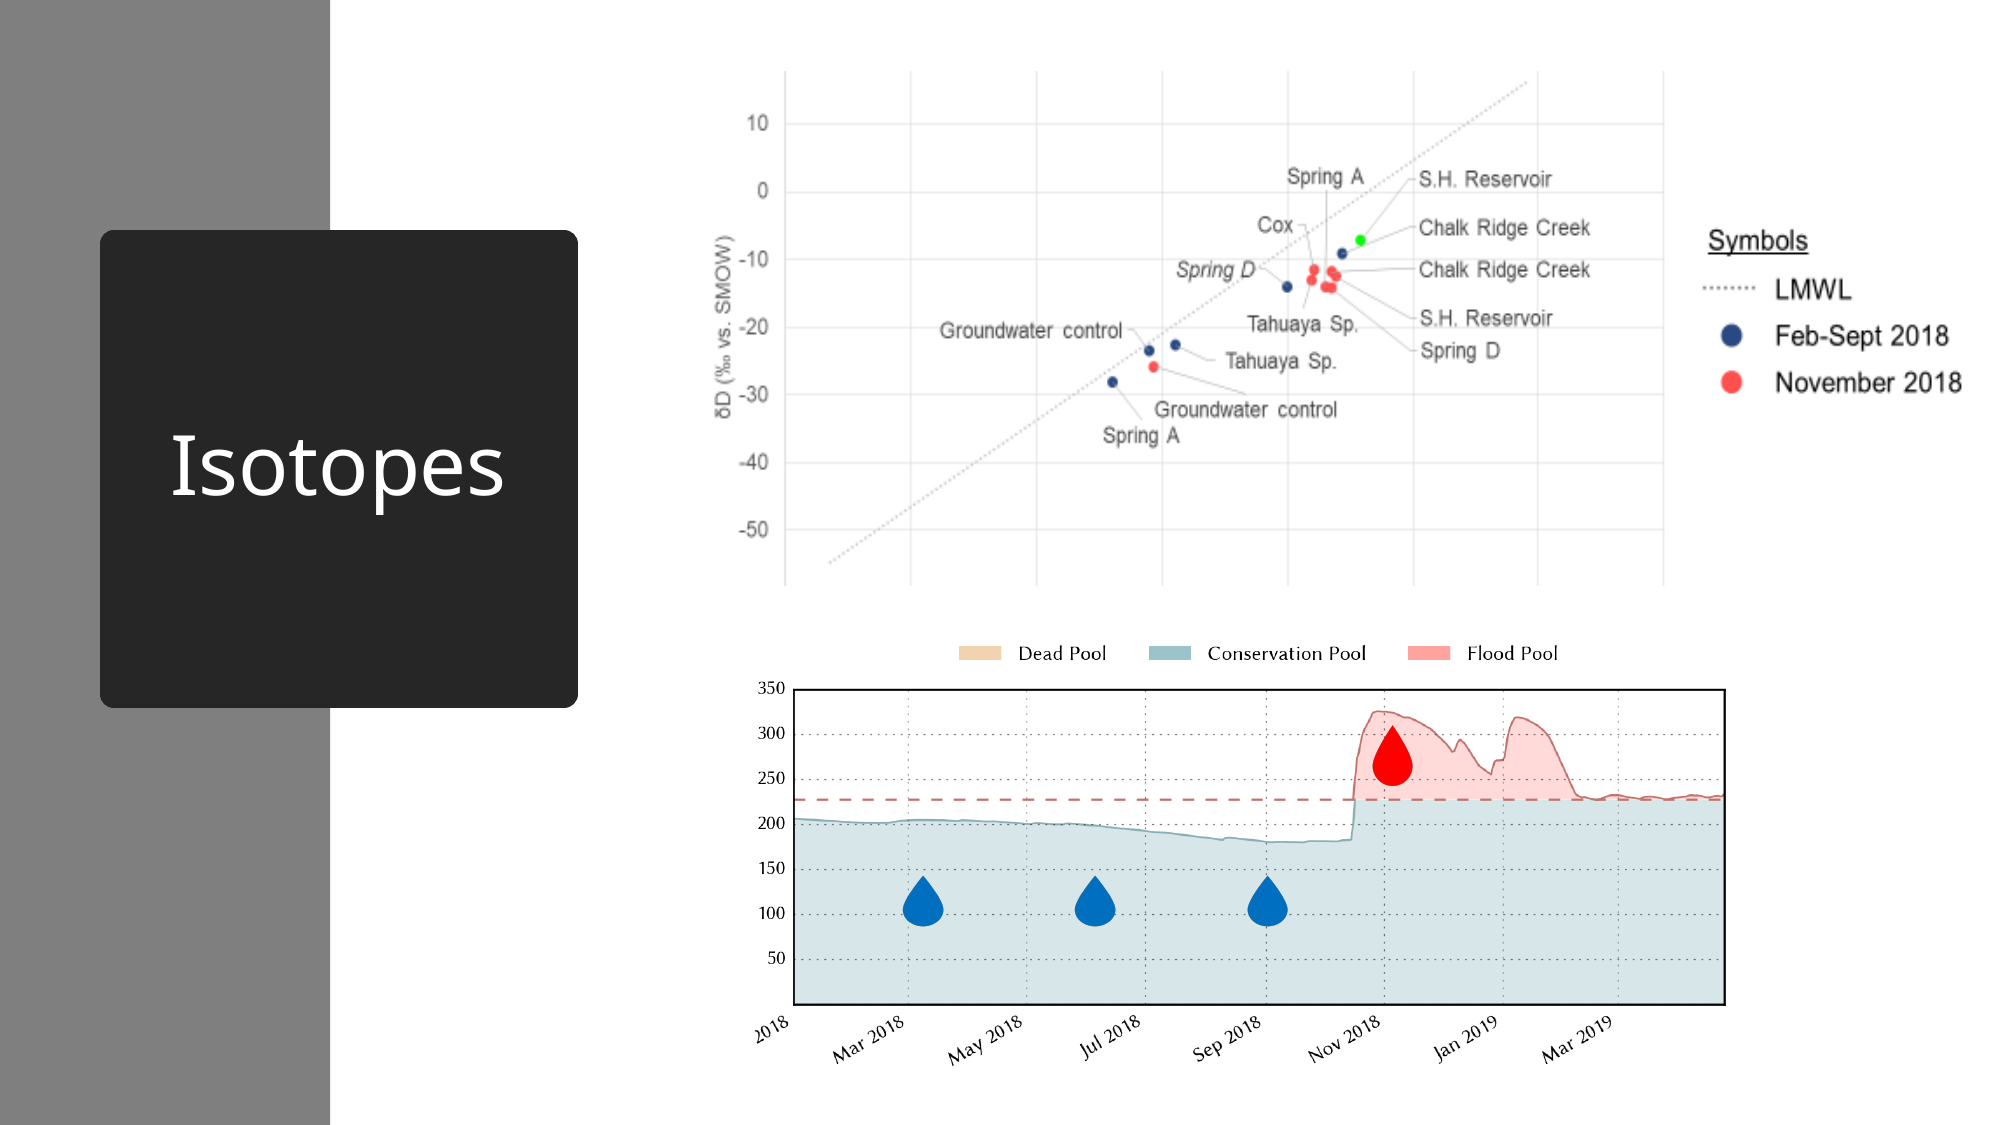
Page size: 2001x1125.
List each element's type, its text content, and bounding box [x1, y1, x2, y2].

picture [610, 70, 2001, 586]
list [754, 644, 1764, 1095]
picture [1228, 869, 1306, 933]
picture [884, 869, 962, 933]
picture [1056, 869, 1134, 933]
text_box [0, 0, 331, 1125]
title Isotopes [113, 243, 564, 694]
picture [1353, 717, 1431, 795]
